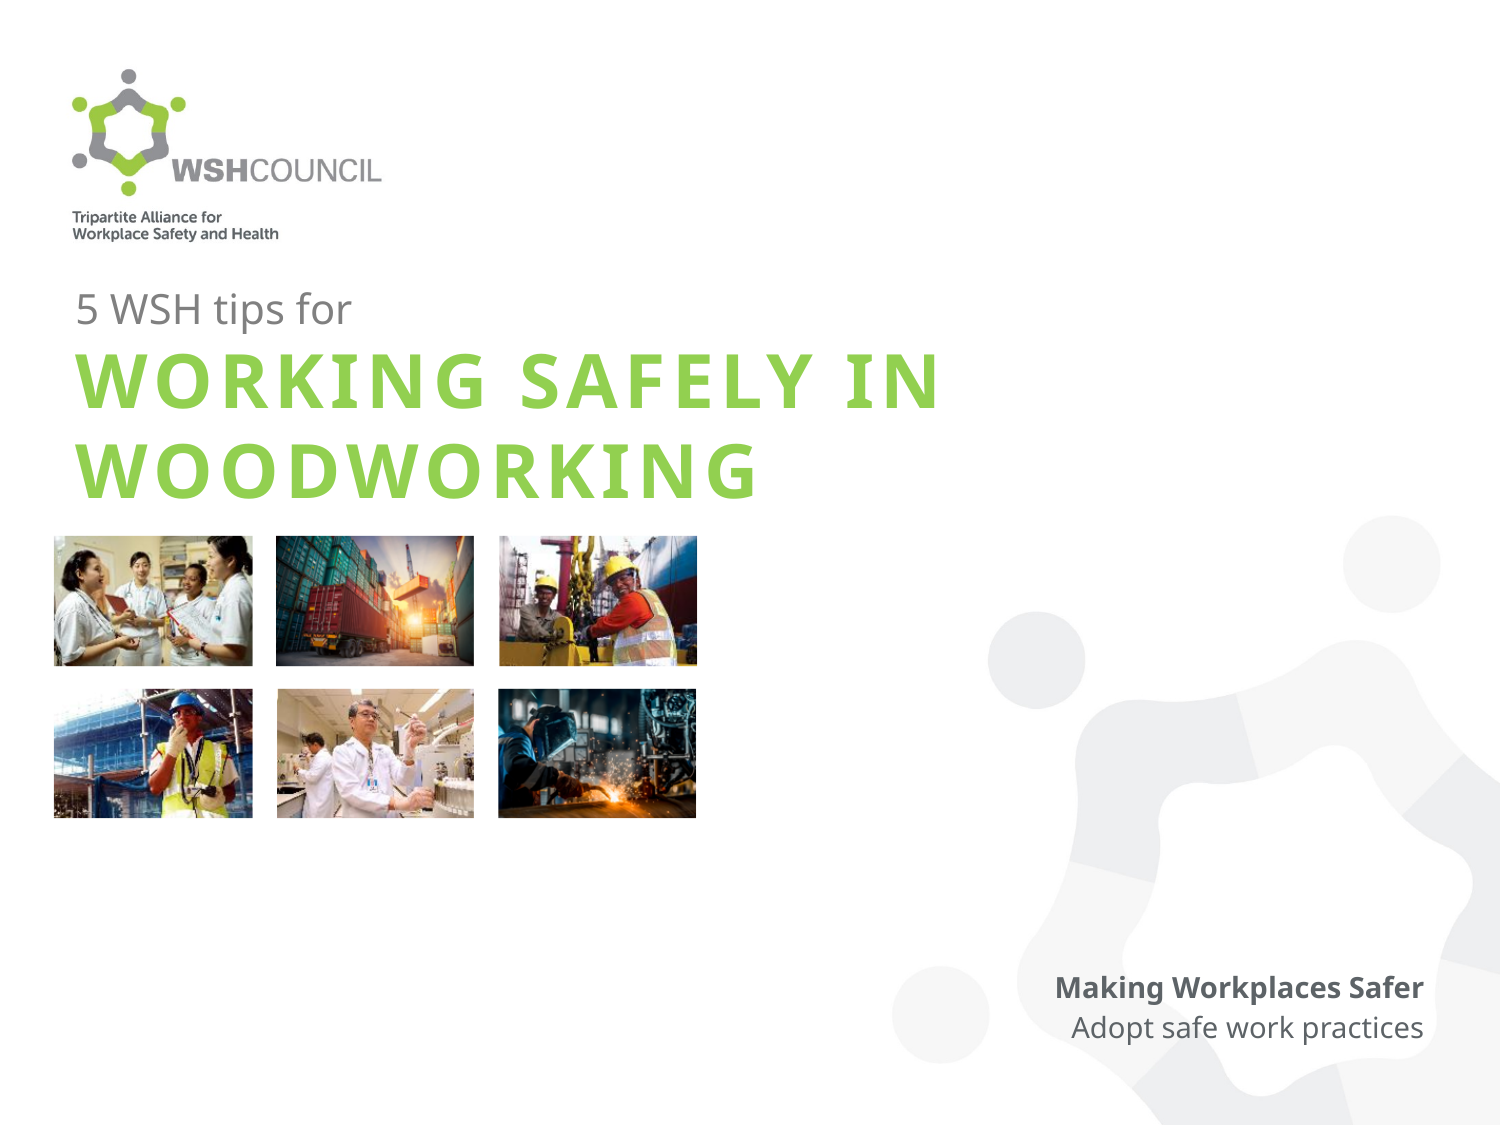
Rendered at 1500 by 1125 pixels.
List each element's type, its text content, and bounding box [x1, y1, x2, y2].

picture [0, 0, 1500, 1125]
title 5 WSH tips for WORKING SAFELY IN WOODWORKING [60, 275, 1500, 494]
list Making Workplaces Safer Adopt safe work practices [750, 961, 1440, 1069]
